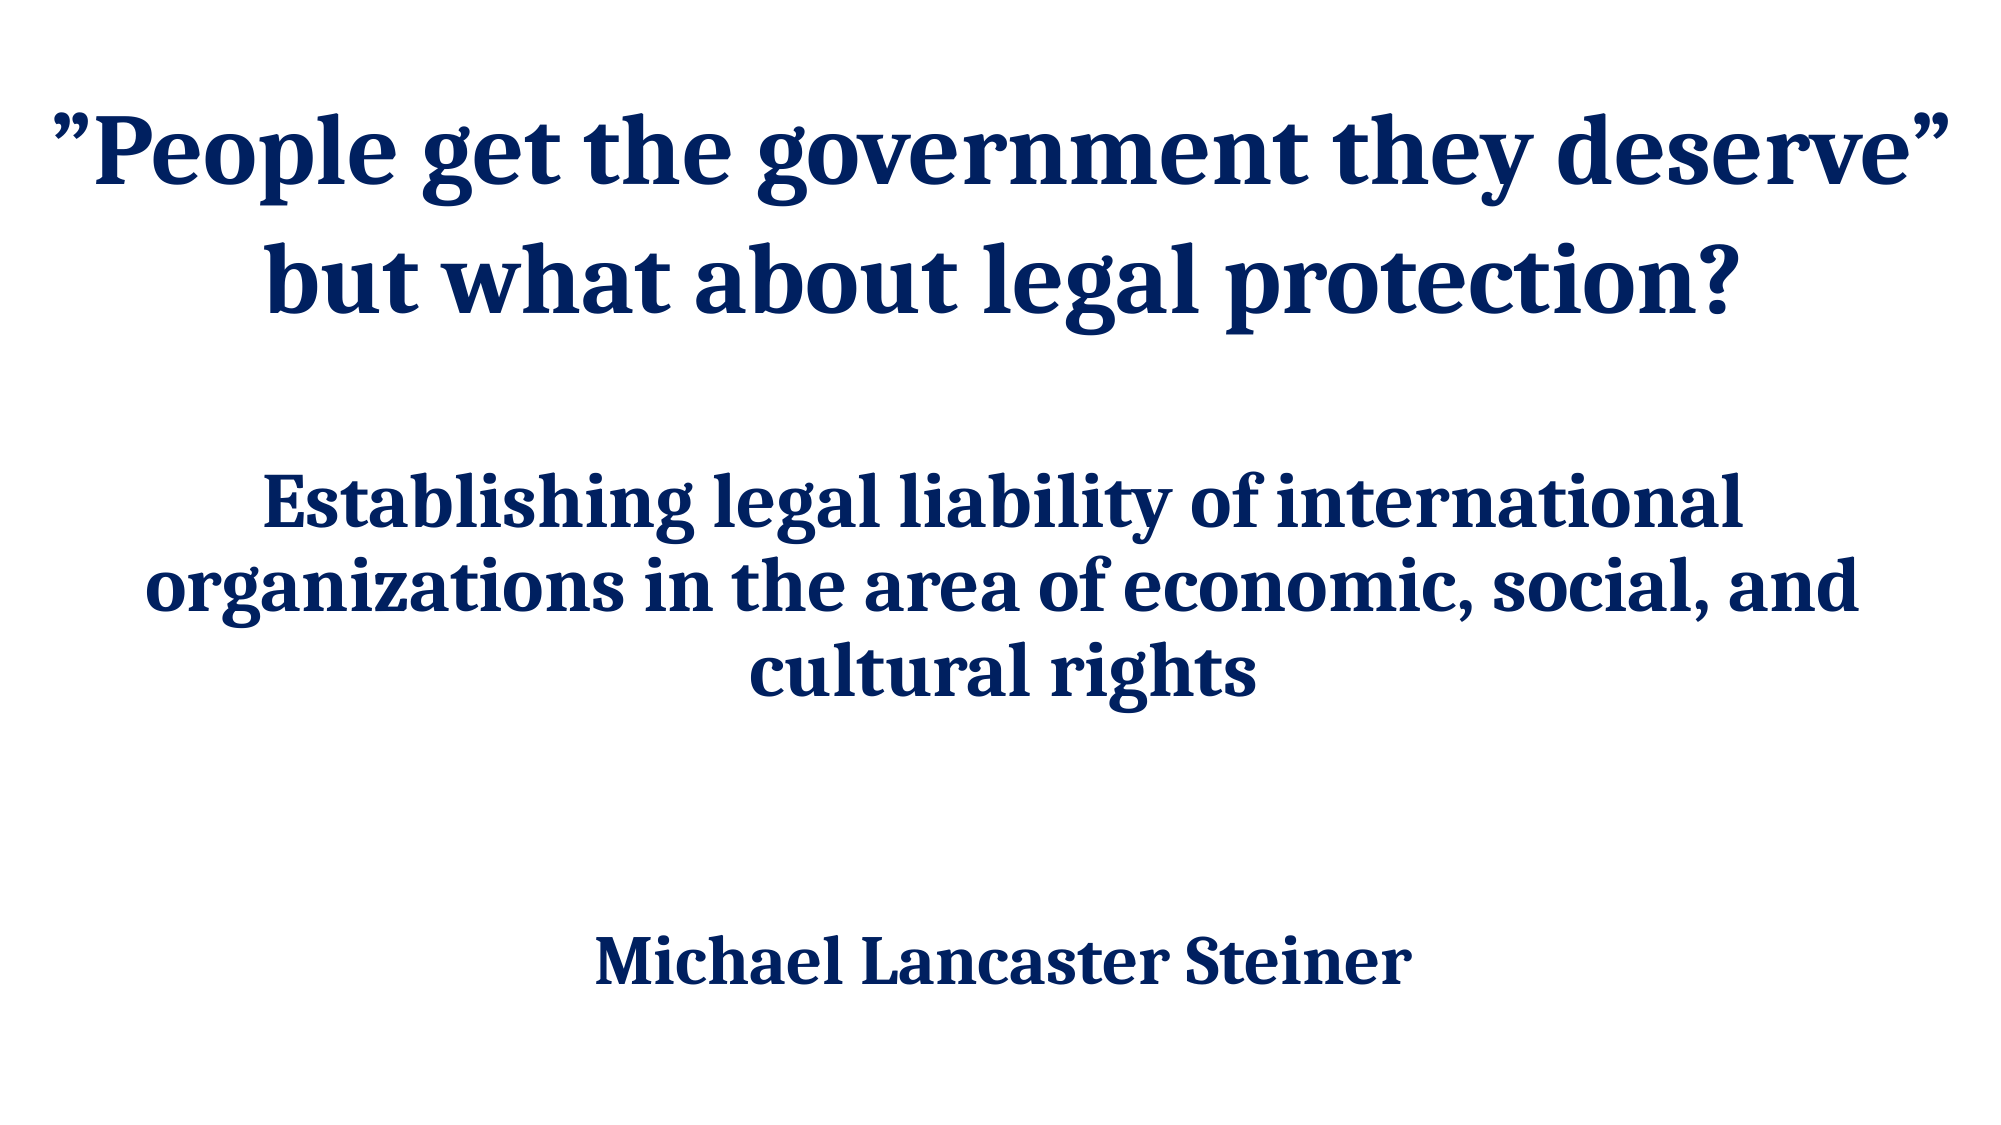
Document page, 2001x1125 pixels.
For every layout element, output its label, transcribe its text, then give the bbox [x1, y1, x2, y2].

list ”People get the government they deserve” but what about legal protection? Establishing legal liability of international organizations in the area of economic, social, and cultural rights Michael Lancaster Steiner [31, 83, 1977, 1014]
